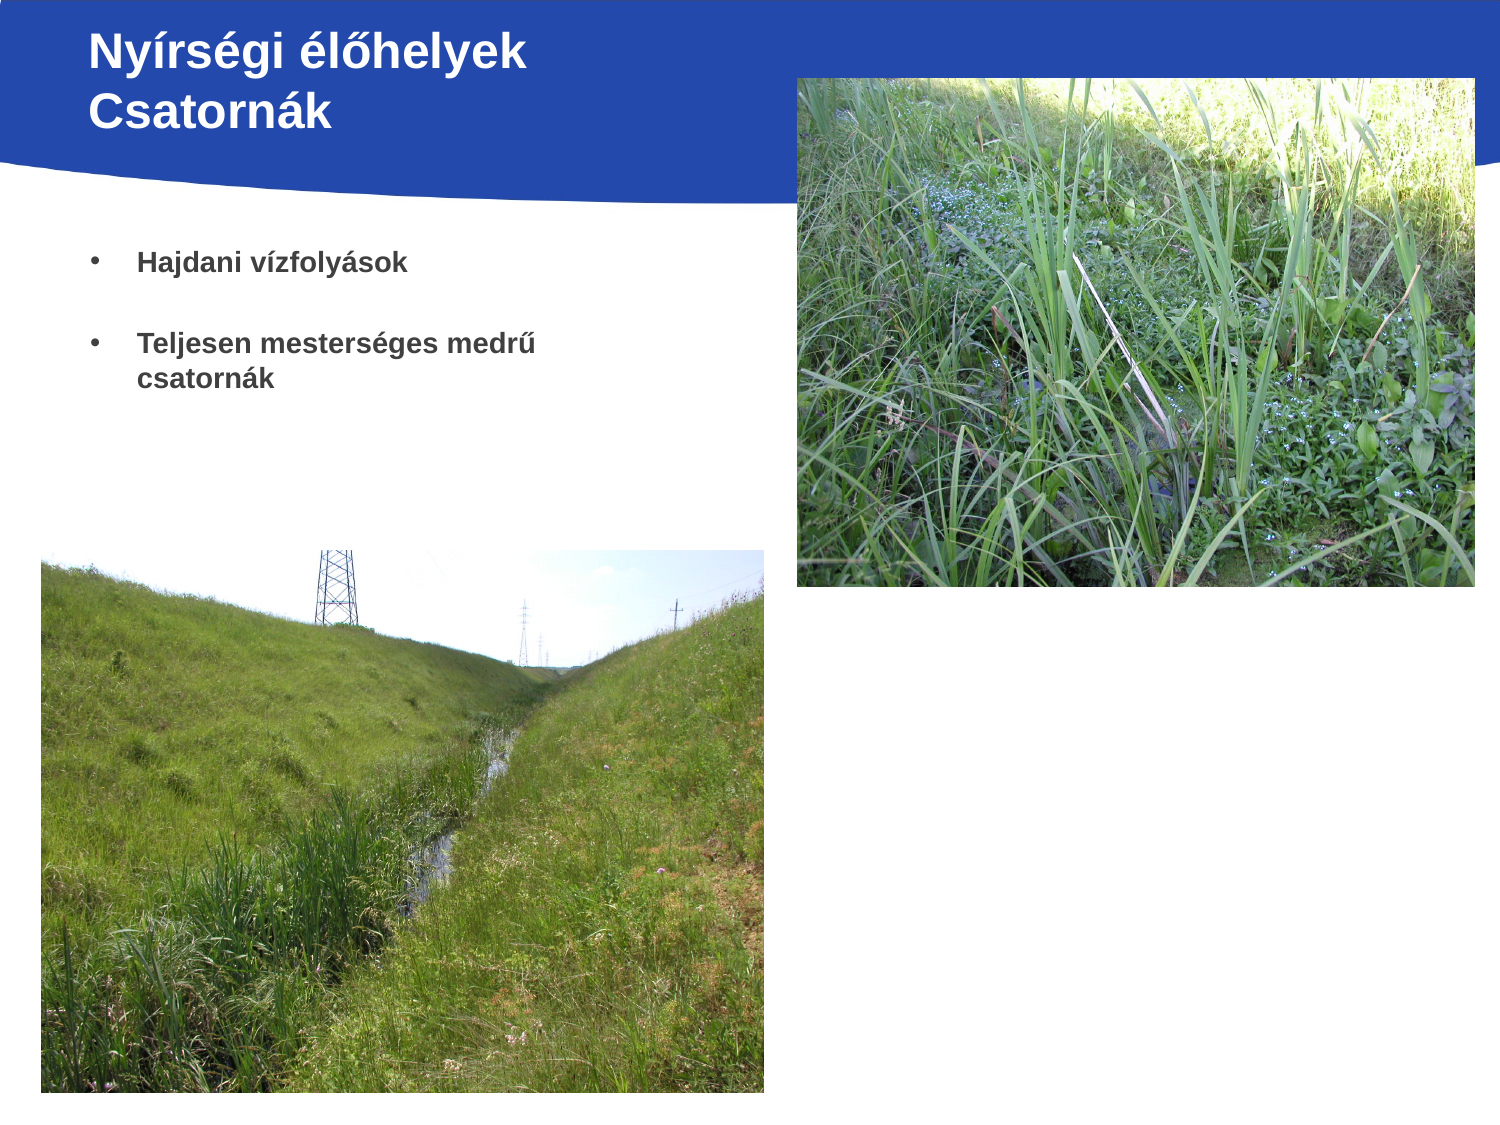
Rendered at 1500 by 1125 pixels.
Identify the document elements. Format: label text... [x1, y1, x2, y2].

title Nyírségi élőhelyek Csatornák [73, 7, 798, 149]
list Hajdani vízfolyások Teljesen mesterséges medrű csatornák [75, 235, 569, 549]
picture [0, 0, 1500, 1125]
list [40, 550, 764, 1093]
